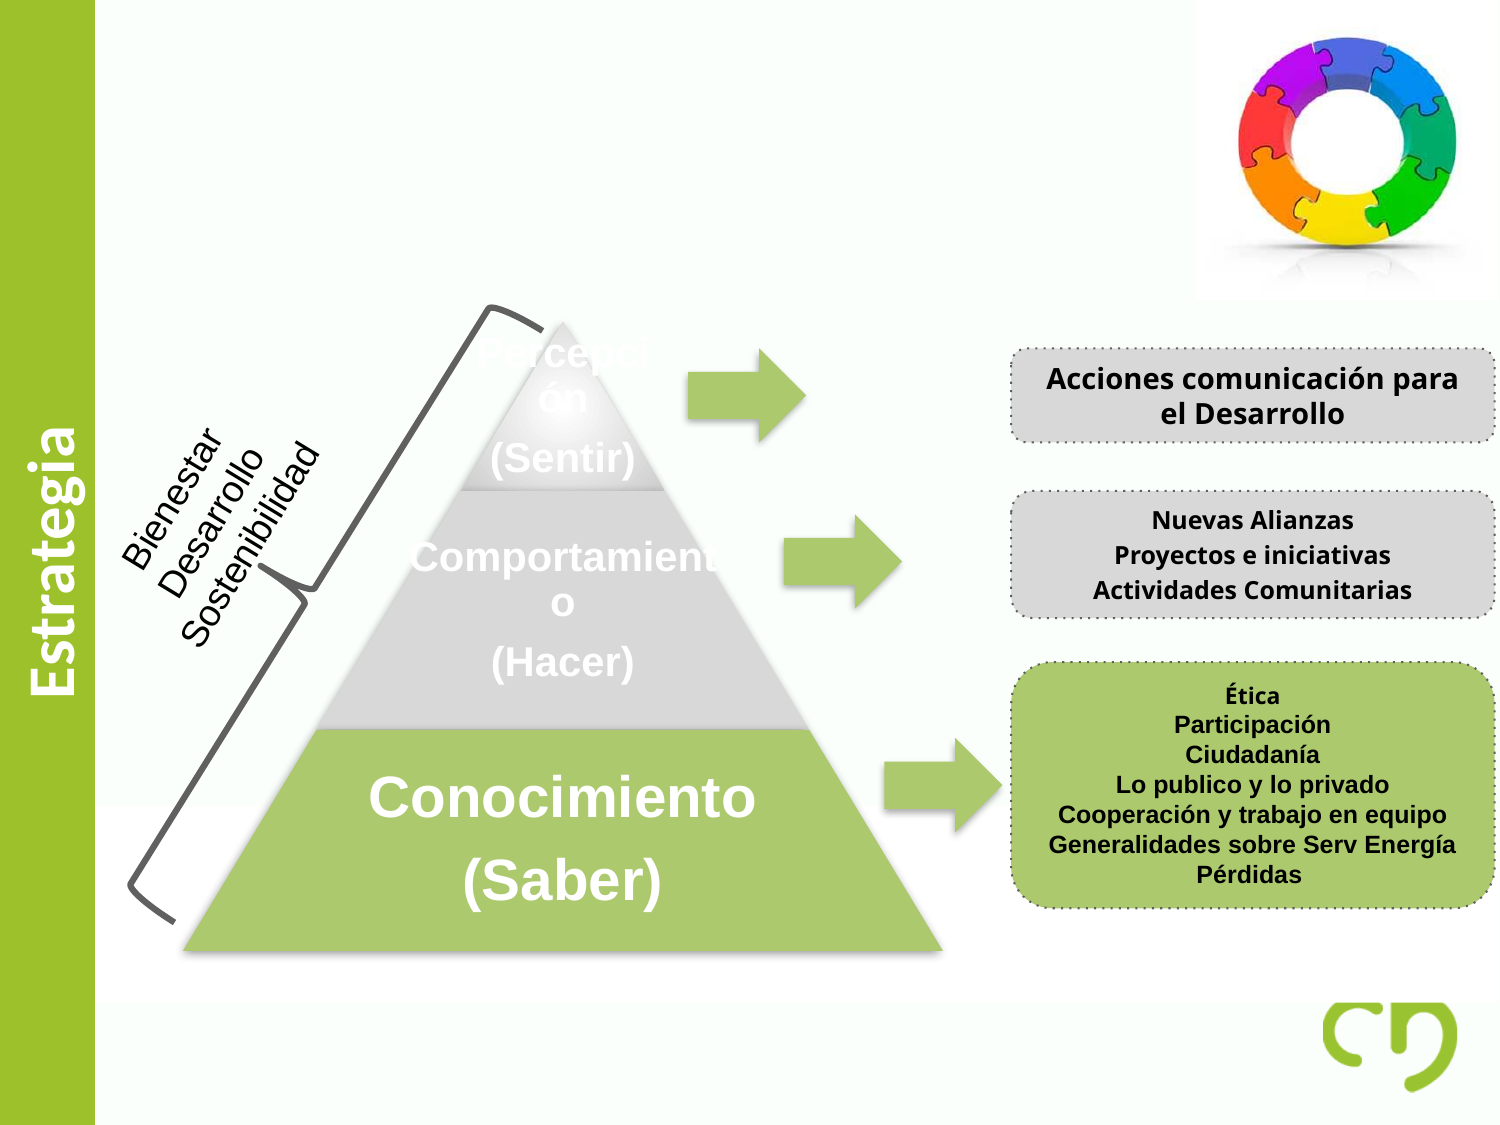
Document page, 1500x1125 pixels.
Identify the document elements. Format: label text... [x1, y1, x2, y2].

text_box Acciones comunicación para el Desarrollo [1011, 348, 1495, 443]
picture [1323, 1003, 1459, 1093]
text_box [95, 806, 1499, 1003]
text_box [130, 809, 177, 923]
picture [1196, 0, 1499, 301]
text_box Estrategia [0, 0, 95, 1125]
text_box Nuevas Alianzas Proyectos e iniciativas Actividades Comunitarias [1011, 490, 1495, 619]
text_box [481, 307, 524, 320]
text_box [948, 737, 1003, 833]
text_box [182, 321, 944, 952]
text_box Bienestar Desarrollo Sostenibilidad [74, 430, 177, 661]
text_box Ética Participación Ciudadanía Lo publico y lo privado Cooperación y trabajo en equipo Generalidades sobre Serv Energía Pérdidas [1011, 662, 1495, 909]
